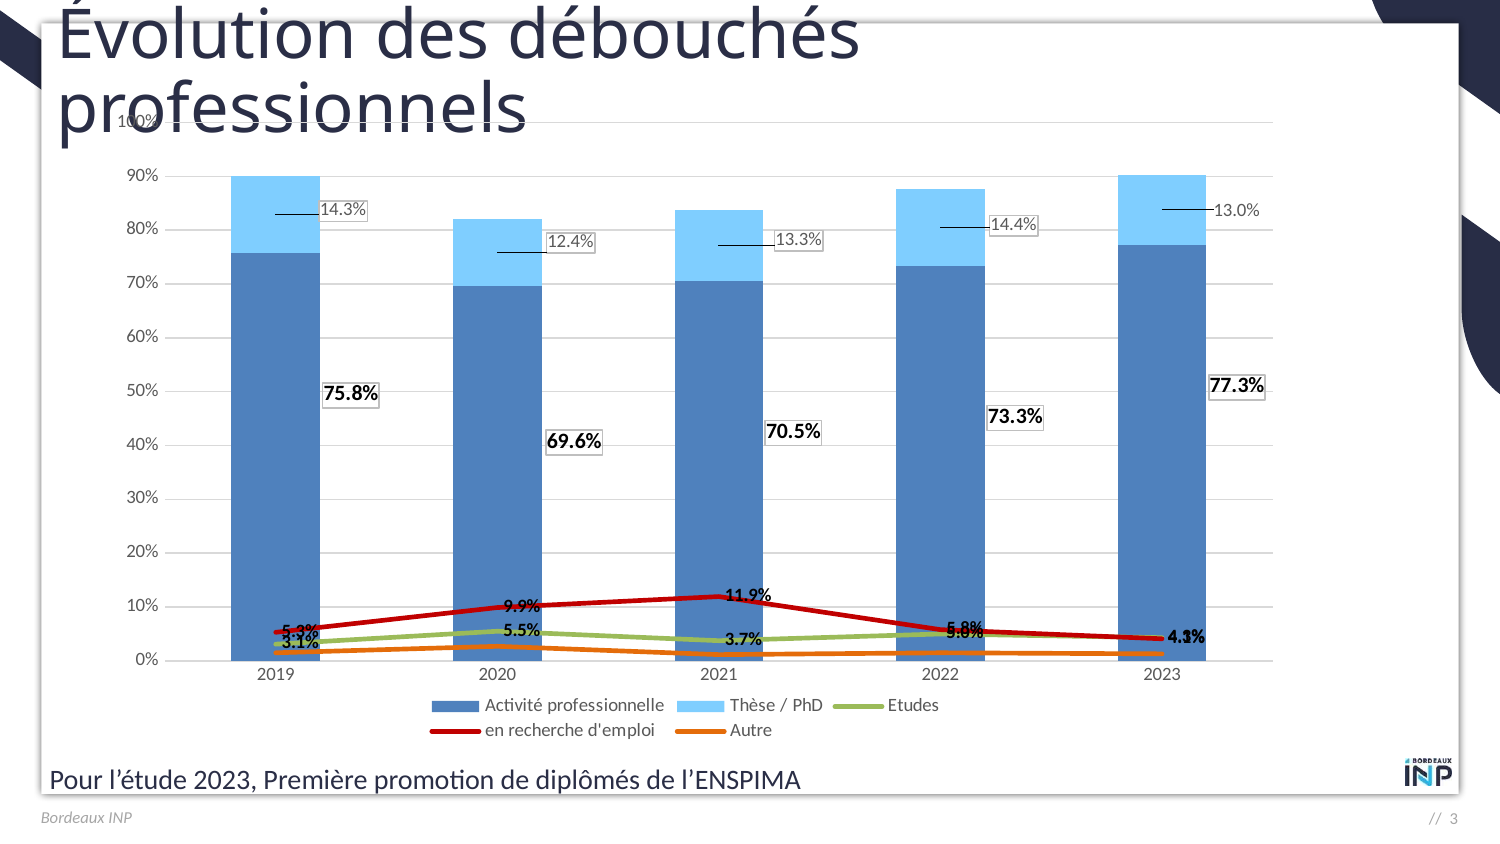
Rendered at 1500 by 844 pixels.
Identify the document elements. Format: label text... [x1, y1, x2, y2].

picture [1405, 758, 1452, 786]
chart [69, 99, 1303, 747]
text_box Pour l’étude 2023, Première promotion de diplômés de l’ENSPIMA [34, 754, 817, 803]
title Évolution des débouchés professionnels [40, 0, 1335, 155]
